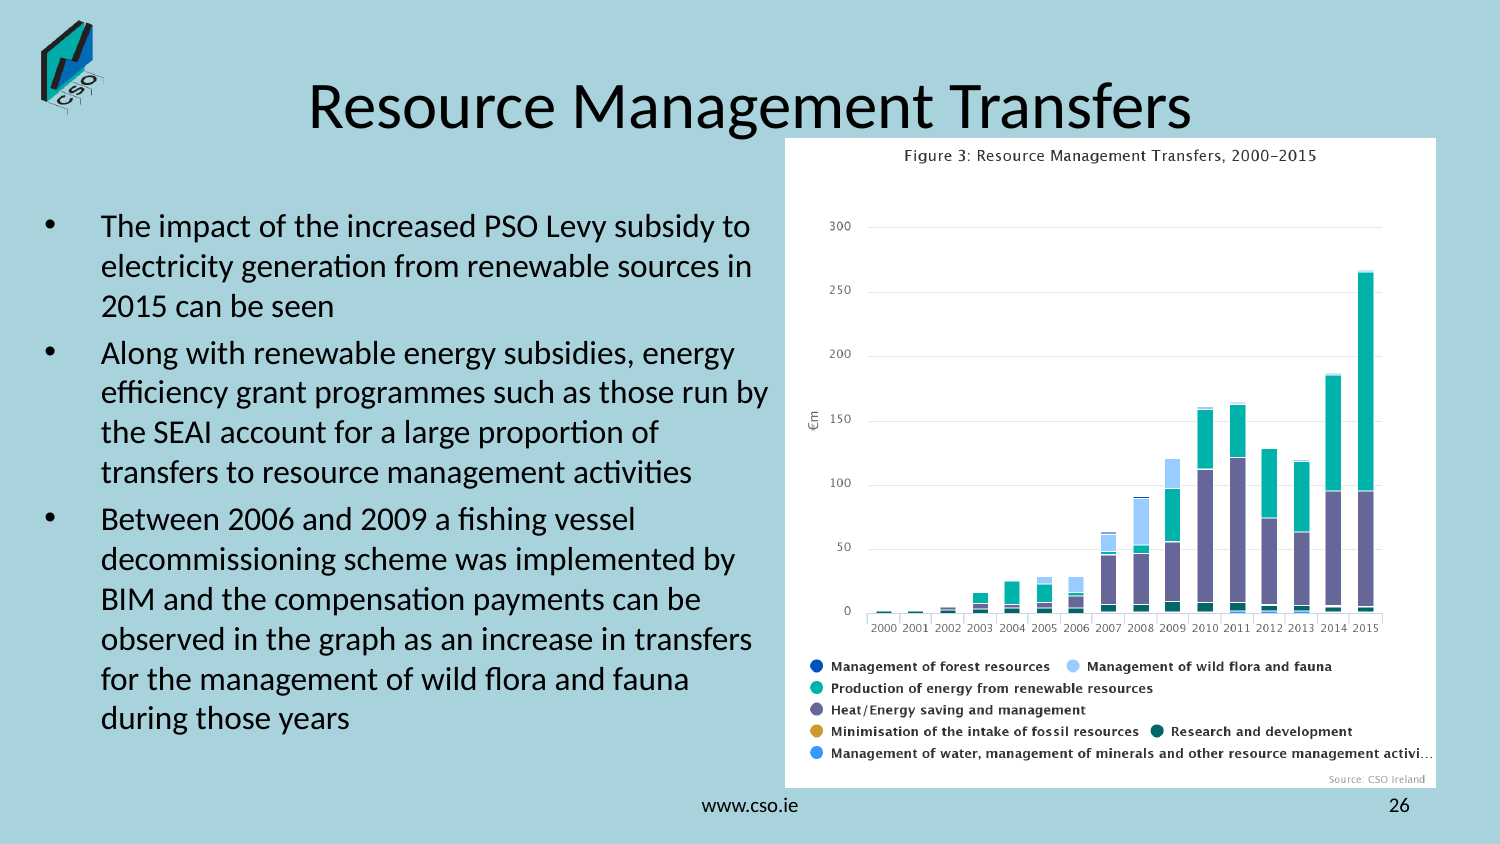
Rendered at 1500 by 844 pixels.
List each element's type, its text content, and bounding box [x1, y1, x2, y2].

title Resource Management Transfers [194, 32, 1307, 173]
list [785, 138, 1436, 789]
picture [41, 20, 104, 115]
slide_number 26 [1074, 797, 1425, 827]
footer www.cso.ie [512, 782, 988, 827]
list The impact of the increased PSO Levy subsidy to electricity generation from renewable sources in 2015 can be seen Along with renewable energy subsidies, energy efficiency grant programmes such as those run by the SEAI account for a large proportion of transfers to resource management activities Between 2006 and 2009 a fishing vessel decommissioning scheme was implemented by BIM and the compensation payments can be observed in the graph as an increase in transfers for the management of wild flora and fauna during those years [29, 196, 780, 754]
